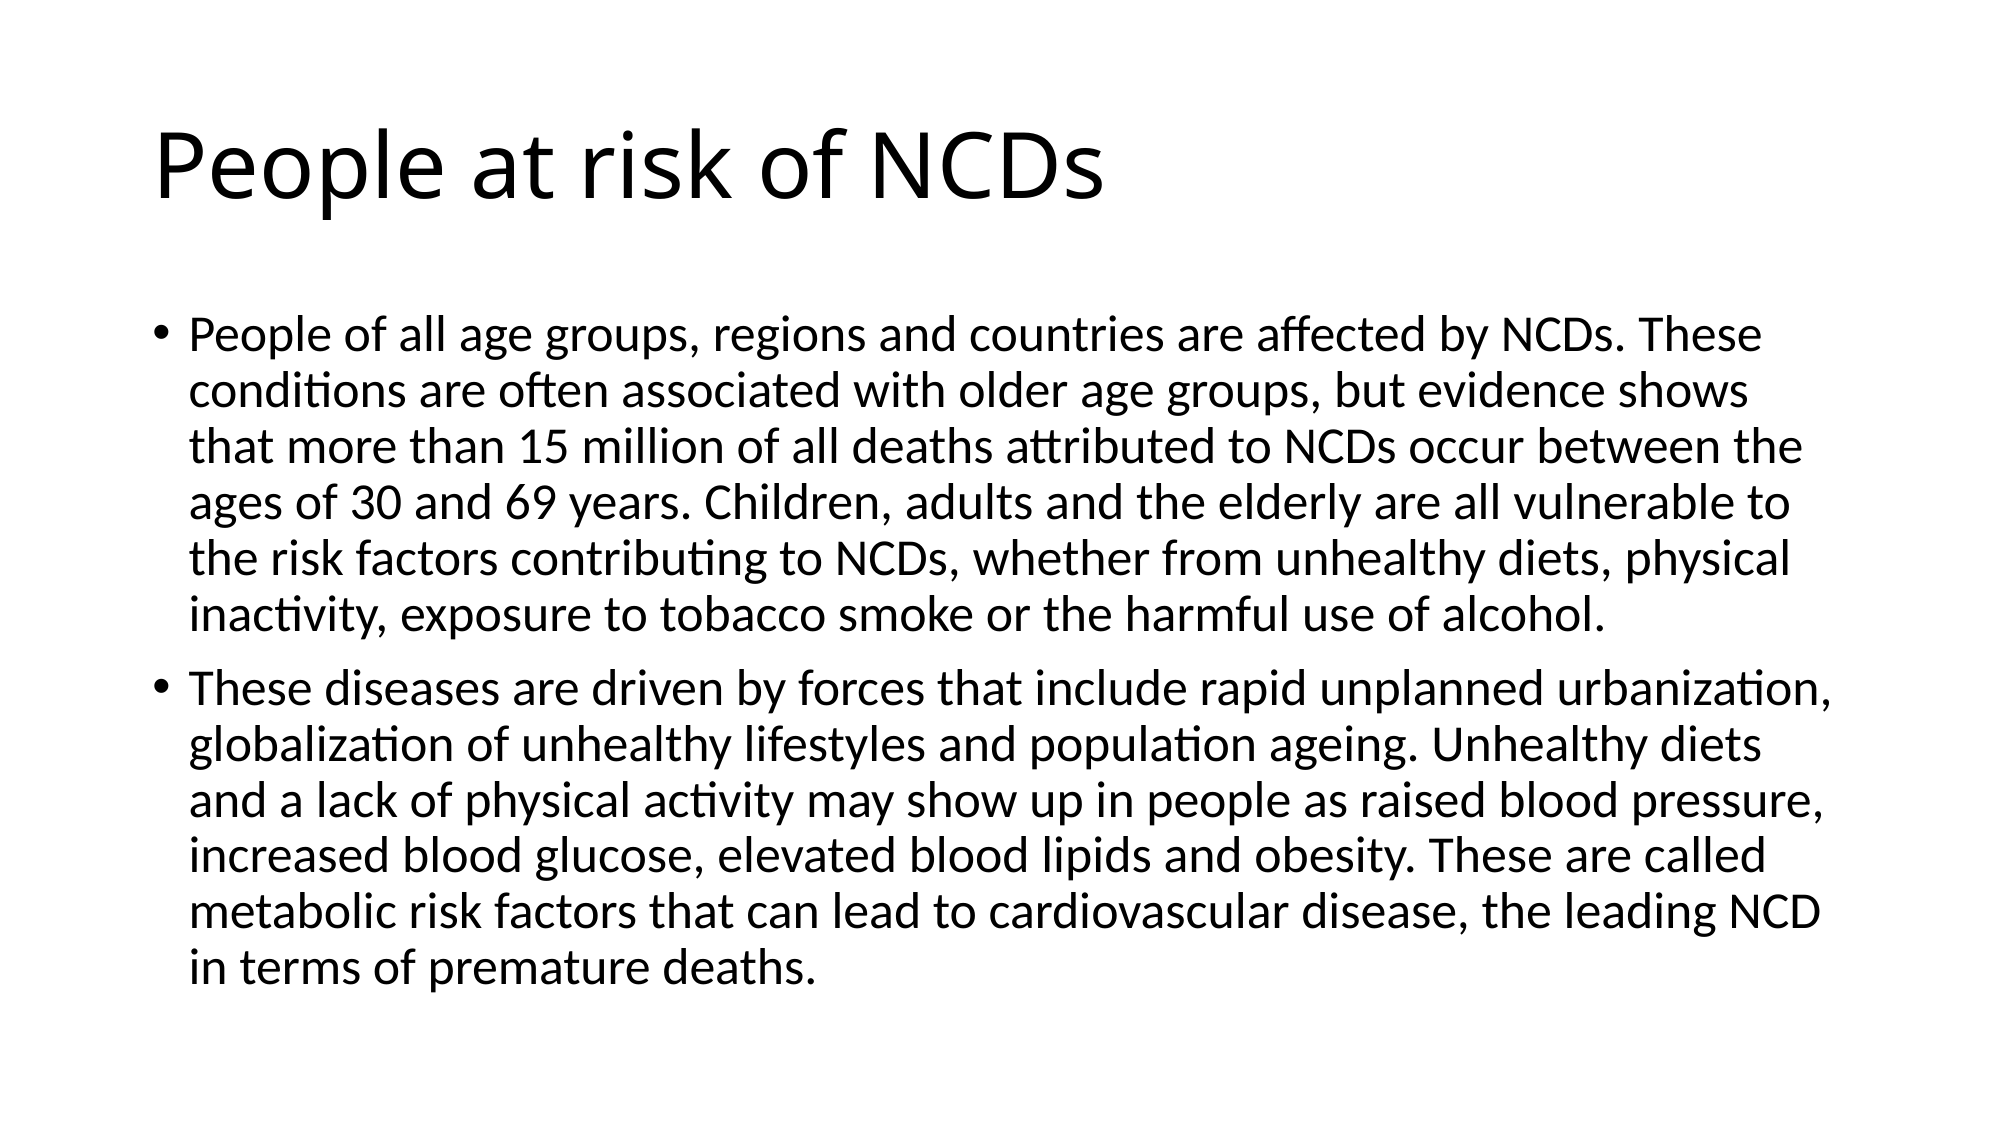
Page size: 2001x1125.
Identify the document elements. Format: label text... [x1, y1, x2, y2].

title People at risk of NCDs [137, 59, 1863, 278]
list People of all age groups, regions and countries are affected by NCDs. These conditions are often associated with older age groups, but evidence shows that more than 15 million of all deaths attributed to NCDs occur between the ages of 30 and 69 years. Children, adults and the elderly are all vulnerable to the risk factors contributing to NCDs, whether from unhealthy diets, physical inactivity, exposure to tobacco smoke or the harmful use of alcohol. These diseases are driven by forces that include rapid unplanned urbanization, globalization of unhealthy lifestyles and population ageing. Unhealthy diets and a lack of physical activity may show up in people as raised blood pressure, increased blood glucose, elevated blood lipids and obesity. These are called metabolic risk factors that can lead to cardiovascular disease, the leading NCD in terms of premature deaths. [137, 299, 1863, 1014]
